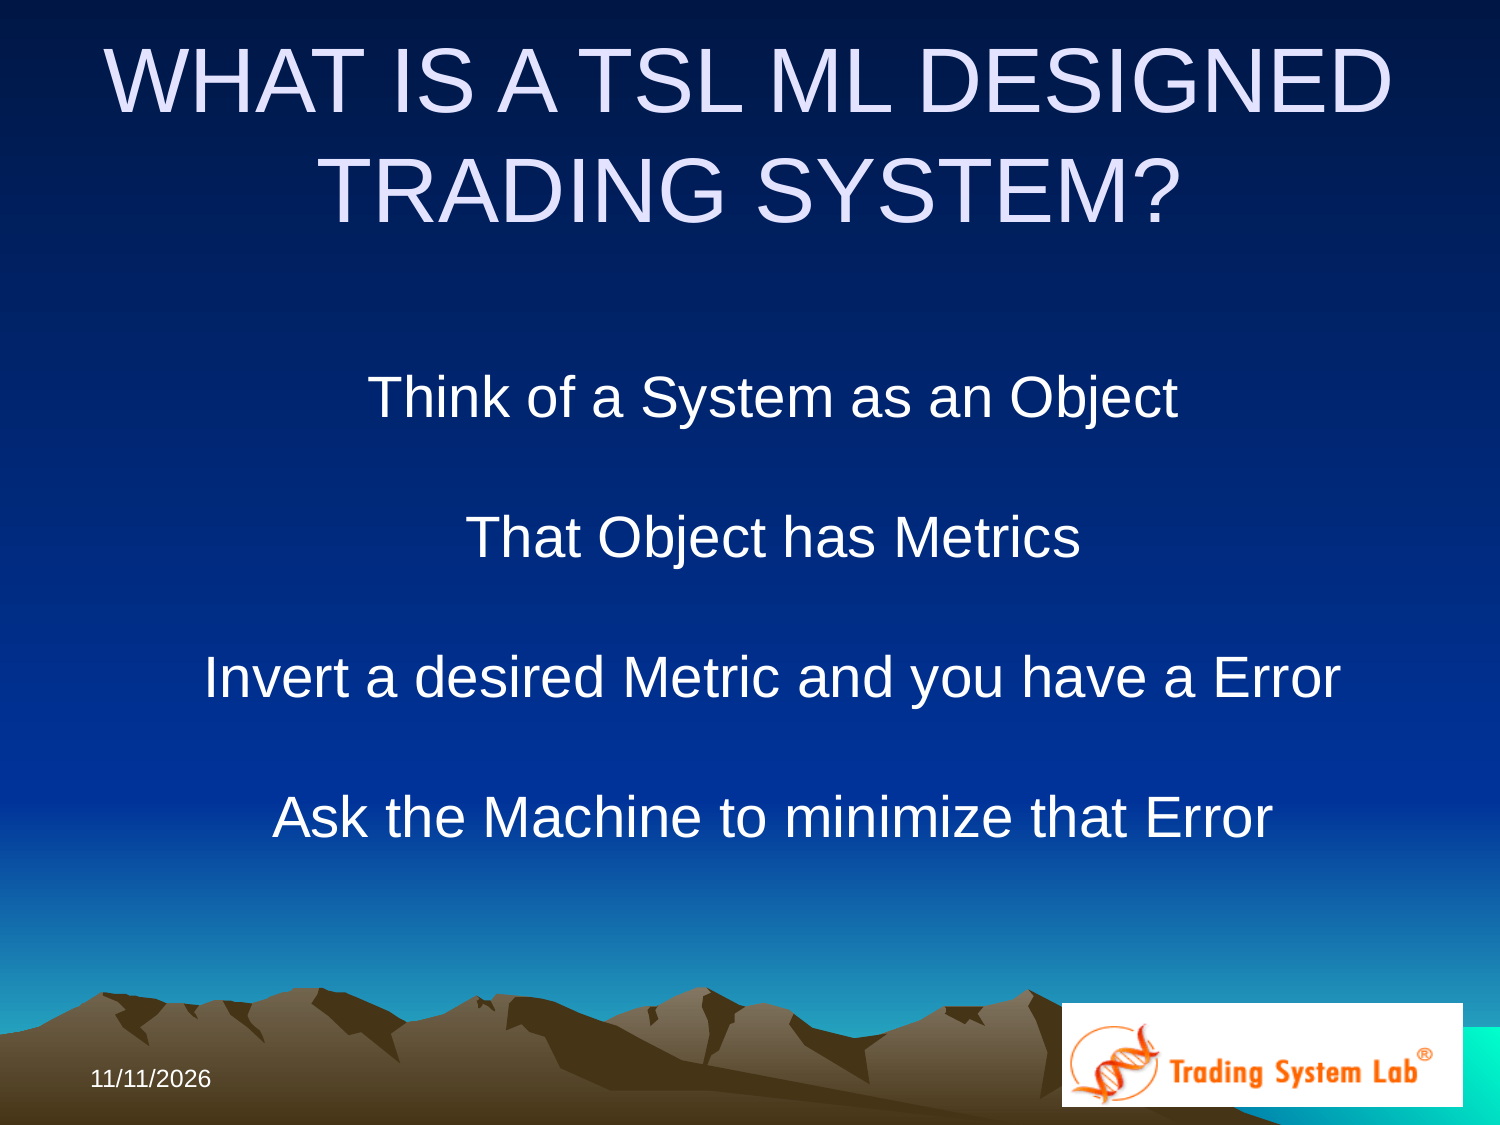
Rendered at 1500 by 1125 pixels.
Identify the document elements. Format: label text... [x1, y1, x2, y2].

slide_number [74, 1024, 426, 1101]
title WHAT IS A TSL ML DESIGNED TRADING SYSTEM? [74, 37, 1426, 226]
text_box Think of a System as an Object That Object has Metrics Invert a desired Metric and you have a Error Ask the Machine to minimize that Error [173, 352, 1374, 997]
picture [1062, 1003, 1463, 1107]
